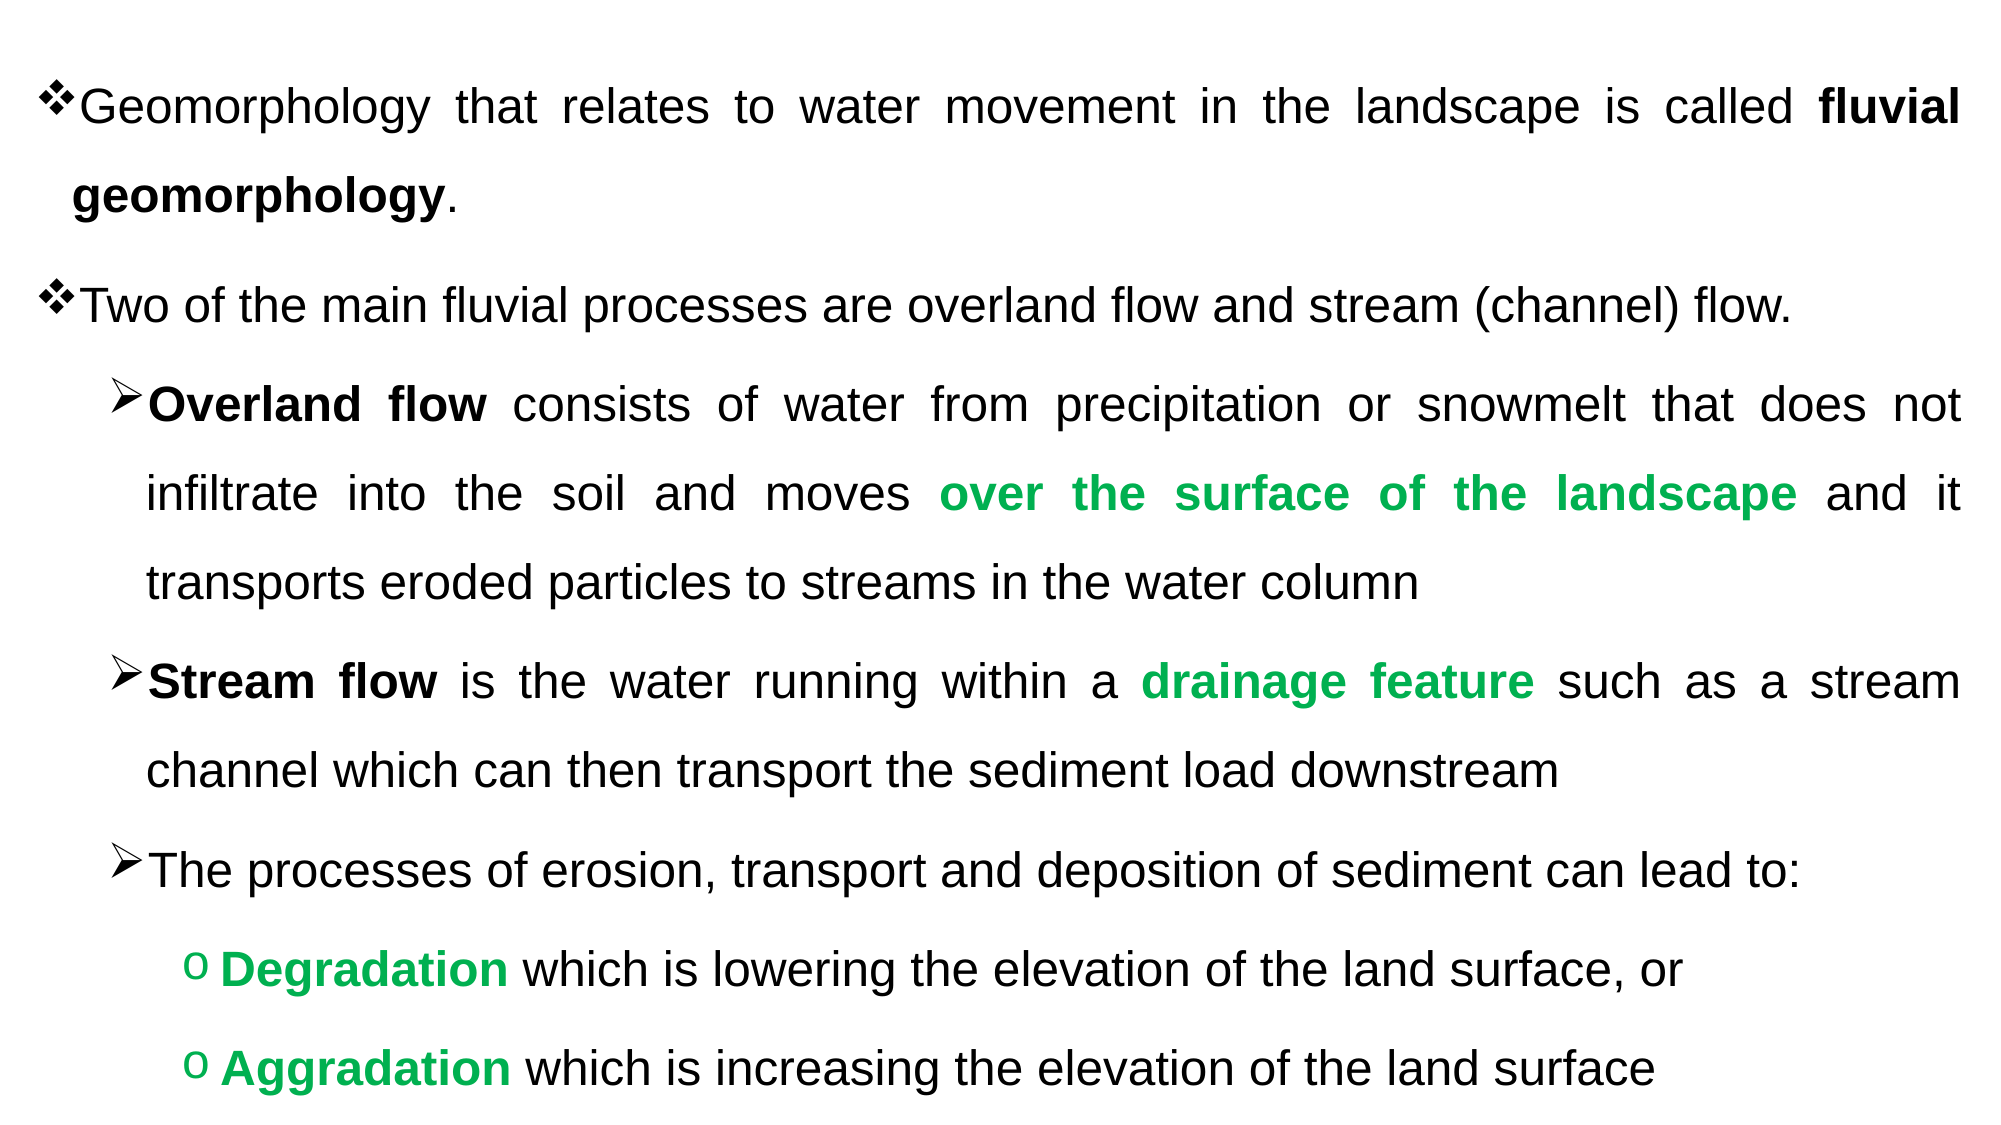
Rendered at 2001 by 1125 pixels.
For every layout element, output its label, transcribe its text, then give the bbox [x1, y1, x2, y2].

list Geomorphology that relates to water movement in the landscape is called fluvial geomorphology. Two of the main fluvial processes are overland flow and stream (channel) flow. Overland flow consists of water from precipitation or snowmelt that does not infiltrate into the soil and moves over the surface of the landscape and it transports eroded particles to streams in the water column Stream flow is the water running within a drainage feature such as a stream channel which can then transport the sediment load downstream The processes of erosion, transport and deposition of sediment can lead to: Degradation which is lowering the elevation of the land surface, or Aggradation which is increasing the elevation of the land surface [19, 36, 1976, 1107]
